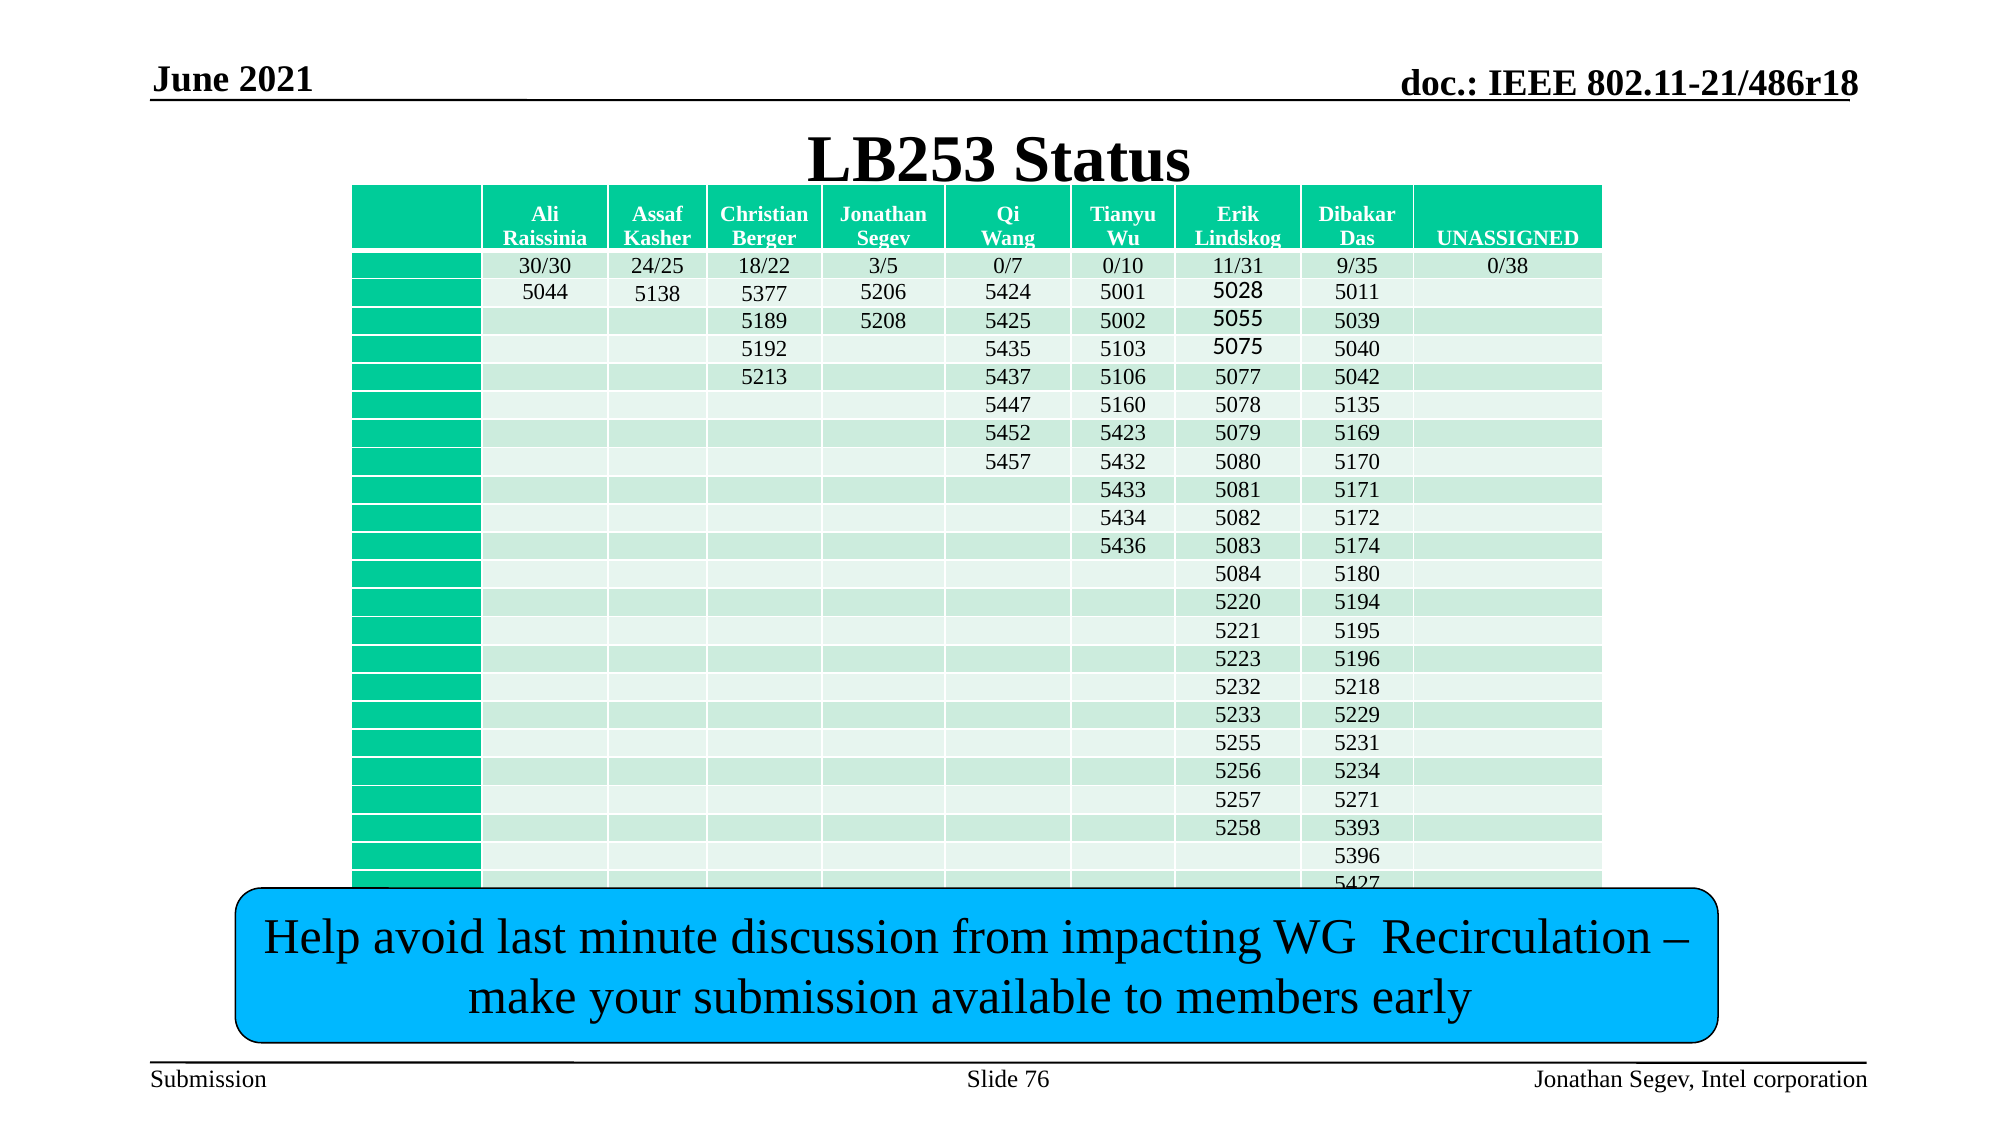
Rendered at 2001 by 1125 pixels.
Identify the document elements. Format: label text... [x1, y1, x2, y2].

table_cell [823, 364, 944, 390]
table_cell [823, 477, 944, 503]
table_cell [609, 871, 706, 888]
table_cell 9/35 [1302, 253, 1413, 278]
table_cell [708, 815, 821, 841]
table_cell [609, 420, 706, 447]
table_cell [946, 702, 1070, 728]
table_cell 5172 [1302, 505, 1413, 531]
table_cell [609, 674, 706, 700]
table_cell 5081 [1176, 477, 1300, 503]
table_cell 5437 [946, 364, 1070, 390]
table_cell 5393 [1302, 815, 1413, 841]
table_cell 5232 [1176, 674, 1300, 700]
table_cell 5180 [1302, 561, 1413, 587]
table_cell [352, 589, 481, 616]
table_cell [483, 420, 607, 447]
table_cell [483, 448, 607, 475]
table_cell [946, 758, 1070, 785]
table_cell [609, 392, 706, 418]
table_cell [1414, 843, 1602, 869]
slide_number Slide 76 [950, 1061, 1067, 1123]
table_header Dibakar Das [1302, 185, 1413, 248]
table_cell [823, 533, 944, 559]
table_cell 5427 [1302, 871, 1413, 888]
table_cell 5208 [823, 308, 944, 334]
table_cell [823, 730, 944, 756]
table_cell [609, 448, 706, 475]
table_cell [823, 815, 944, 841]
table_cell [352, 477, 481, 503]
table_cell [823, 617, 944, 644]
table_cell [609, 758, 706, 785]
table_cell [946, 871, 1070, 888]
table_cell 5169 [1302, 420, 1413, 447]
table_cell [1072, 674, 1174, 700]
table_cell [483, 674, 607, 700]
table_cell 0/38 [1414, 253, 1602, 278]
table_cell [483, 815, 607, 841]
table_cell 5135 [1302, 392, 1413, 418]
table_cell 5234 [1302, 758, 1413, 785]
table_cell [609, 702, 706, 728]
table_cell 5233 [1176, 702, 1300, 728]
table_cell [946, 730, 1070, 756]
table_cell [946, 617, 1070, 644]
table_cell [946, 477, 1070, 503]
table_cell 5432 [1072, 448, 1174, 475]
table_cell [708, 871, 821, 888]
table_cell 5435 [946, 336, 1070, 362]
table_cell [352, 786, 481, 813]
table_cell [823, 786, 944, 813]
table_cell [1414, 871, 1602, 888]
table_cell [1072, 758, 1174, 785]
table_cell [352, 279, 481, 306]
table_cell 5452 [946, 420, 1070, 447]
table_cell [1414, 533, 1602, 559]
table_cell 5160 [1072, 392, 1174, 418]
table_cell [483, 505, 607, 531]
table_cell 5077 [1176, 364, 1300, 390]
table_cell [483, 533, 607, 559]
table_cell [823, 505, 944, 531]
table_cell [352, 758, 481, 785]
table_cell [1414, 336, 1602, 362]
table_cell [1414, 674, 1602, 700]
table_cell [823, 448, 944, 475]
table_cell 5001 [1072, 279, 1174, 306]
table_cell [1414, 758, 1602, 785]
table_cell 5258 [1176, 815, 1300, 841]
table_cell 5231 [1302, 730, 1413, 756]
table_cell [483, 561, 607, 587]
table_cell [1072, 871, 1174, 888]
table_cell [609, 364, 706, 390]
table_cell [352, 561, 481, 587]
table_cell [708, 758, 821, 785]
table_cell [946, 505, 1070, 531]
table_cell [946, 533, 1070, 559]
table_cell [823, 843, 944, 869]
table_cell [823, 420, 944, 447]
table_header Christian Berger [708, 185, 821, 248]
table_cell [483, 758, 607, 785]
table_cell [352, 871, 481, 888]
table_header UNASSIGNED [1414, 185, 1602, 248]
table_cell [1414, 420, 1602, 447]
table_cell [823, 561, 944, 587]
table_cell [352, 505, 481, 531]
table_cell 18/22 [708, 253, 821, 278]
table_cell [708, 420, 821, 447]
table_cell [483, 646, 607, 672]
table_cell [1414, 308, 1602, 334]
table_cell [708, 617, 821, 644]
table_cell 5011 [1302, 279, 1413, 306]
table_cell 5194 [1302, 589, 1413, 616]
table_cell [483, 702, 607, 728]
table_cell [1072, 617, 1174, 644]
table_cell [708, 392, 821, 418]
table_cell 0/7 [946, 253, 1070, 278]
table_cell [352, 702, 481, 728]
table_cell [1414, 786, 1602, 813]
table_cell 3/5 [823, 253, 944, 278]
table_cell [708, 674, 821, 700]
table_cell 5255 [1176, 730, 1300, 756]
table_cell 5084 [1176, 561, 1300, 587]
table_cell [1414, 730, 1602, 756]
table_cell [946, 561, 1070, 587]
table_cell 5082 [1176, 505, 1300, 531]
table_header Assaf Kasher [609, 185, 706, 248]
table_cell [708, 730, 821, 756]
table_cell [1414, 815, 1602, 841]
table_cell 24/25 [609, 253, 706, 278]
table_header Ali Raissinia [483, 185, 607, 248]
table_cell [483, 308, 607, 334]
table_cell 5171 [1302, 477, 1413, 503]
table_cell [708, 843, 821, 869]
table_cell 5256 [1176, 758, 1300, 785]
table_cell [609, 533, 706, 559]
table_cell 5174 [1302, 533, 1413, 559]
table_cell [1414, 392, 1602, 418]
table_cell [1414, 448, 1602, 475]
table_cell 5192 [708, 336, 821, 362]
table_cell [1414, 364, 1602, 390]
table_cell [823, 392, 944, 418]
table_cell [1176, 843, 1300, 869]
table_cell 30/30 [483, 253, 607, 278]
table_cell [823, 702, 944, 728]
table_cell 5055 [1176, 308, 1300, 334]
table_cell [1072, 815, 1174, 841]
table_cell [1072, 843, 1174, 869]
table_cell [352, 392, 481, 418]
table_cell [1072, 730, 1174, 756]
table_cell 5189 [708, 308, 821, 334]
table_cell [823, 674, 944, 700]
table_cell [946, 815, 1070, 841]
table_cell [708, 505, 821, 531]
table_cell [352, 364, 481, 390]
table_cell [823, 646, 944, 672]
table_cell 5044 [483, 279, 607, 306]
table_header Jonathan Segev [823, 185, 944, 248]
table_cell [1414, 702, 1602, 728]
table_cell [352, 815, 481, 841]
table_cell [352, 253, 481, 278]
table_cell [708, 448, 821, 475]
table_cell [823, 758, 944, 785]
table_cell [1414, 477, 1602, 503]
table_cell [609, 505, 706, 531]
table_cell [483, 730, 607, 756]
table_cell [1072, 561, 1174, 587]
table_cell [708, 589, 821, 616]
table_cell [483, 589, 607, 616]
table_cell 5425 [946, 308, 1070, 334]
table_cell [1414, 505, 1602, 531]
table_cell [483, 617, 607, 644]
table_cell 5221 [1176, 617, 1300, 644]
table_cell [352, 308, 481, 334]
table_cell [352, 448, 481, 475]
table_cell [609, 730, 706, 756]
table_cell 5377 [708, 279, 821, 306]
table_cell [483, 843, 607, 869]
table_cell [708, 477, 821, 503]
table_cell 5436 [1072, 533, 1174, 559]
table_cell 5423 [1072, 420, 1174, 447]
table_cell 5170 [1302, 448, 1413, 475]
table_cell [483, 336, 607, 362]
table_cell [946, 589, 1070, 616]
table_header Erik Lindskog [1176, 185, 1300, 248]
table_cell [823, 871, 944, 888]
title LB253 Status [149, 112, 1850, 197]
table_cell [823, 589, 944, 616]
table_cell 5396 [1302, 843, 1413, 869]
table_cell 5257 [1176, 786, 1300, 813]
table_cell 5220 [1176, 589, 1300, 616]
table_cell [708, 786, 821, 813]
table_cell [946, 786, 1070, 813]
text_box Help avoid last minute discussion from impacting WG Recirculation – make your submission available to members early [235, 888, 1719, 1043]
table_cell [946, 646, 1070, 672]
table_header Tianyu Wu [1072, 185, 1174, 248]
table_cell 5195 [1302, 617, 1413, 644]
table_cell [1414, 589, 1602, 616]
table_cell [352, 336, 481, 362]
table_cell [352, 420, 481, 447]
table_cell 5103 [1072, 336, 1174, 362]
table_cell 5196 [1302, 646, 1413, 672]
table_cell 0/10 [1072, 253, 1174, 278]
table_cell [1072, 589, 1174, 616]
table_cell [609, 843, 706, 869]
table_cell [352, 730, 481, 756]
table_cell [352, 646, 481, 672]
table_cell 5213 [708, 364, 821, 390]
table_cell [352, 843, 481, 869]
table_cell 5080 [1176, 448, 1300, 475]
table_cell [609, 786, 706, 813]
table_cell 5434 [1072, 505, 1174, 531]
table_cell [708, 561, 821, 587]
table_cell [483, 871, 607, 888]
table_cell [708, 533, 821, 559]
table_cell [352, 674, 481, 700]
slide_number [152, 54, 563, 100]
table_cell 5039 [1302, 308, 1413, 334]
table_cell [483, 392, 607, 418]
table_cell 5040 [1302, 336, 1413, 362]
table_cell 5229 [1302, 702, 1413, 728]
table_cell [1072, 786, 1174, 813]
table_cell [1414, 617, 1602, 644]
table_cell [946, 843, 1070, 869]
table_header [352, 185, 481, 248]
table_cell [483, 786, 607, 813]
table_cell [609, 815, 706, 841]
table_cell 5042 [1302, 364, 1413, 390]
table_cell [946, 674, 1070, 700]
table_cell [708, 702, 821, 728]
table_cell [609, 561, 706, 587]
table_cell 5433 [1072, 477, 1174, 503]
table_cell [609, 589, 706, 616]
table_cell 5447 [946, 392, 1070, 418]
table_cell 5424 [946, 279, 1070, 306]
table_cell 5218 [1302, 674, 1413, 700]
table_cell 5138 [609, 279, 706, 306]
table_cell [823, 336, 944, 362]
table_cell 5028 [1176, 279, 1300, 306]
table_cell [483, 477, 607, 503]
table_cell [609, 308, 706, 334]
table_cell [609, 336, 706, 362]
table_cell 5083 [1176, 533, 1300, 559]
table_cell 5106 [1072, 364, 1174, 390]
footer Jonathan Segev, Intel corporation [1171, 1061, 1869, 1093]
table_cell [1072, 646, 1174, 672]
table_cell [1414, 279, 1602, 306]
table_cell [352, 617, 481, 644]
table_cell 5002 [1072, 308, 1174, 334]
table_cell 5271 [1302, 786, 1413, 813]
table_cell 5457 [946, 448, 1070, 475]
table_cell 11/31 [1176, 253, 1300, 278]
table_cell [609, 477, 706, 503]
table_cell [609, 617, 706, 644]
table_cell 5206 [823, 279, 944, 306]
table_header Qi Wang [946, 185, 1070, 248]
table_cell [708, 646, 821, 672]
table_cell [1414, 646, 1602, 672]
table_cell [1072, 702, 1174, 728]
table_cell [1176, 871, 1300, 888]
table_cell 5075 [1176, 336, 1300, 362]
table_cell 5078 [1176, 392, 1300, 418]
table_cell 5223 [1176, 646, 1300, 672]
table_cell [1414, 561, 1602, 587]
table_cell 5079 [1176, 420, 1300, 447]
table_cell [352, 533, 481, 559]
table_cell [609, 646, 706, 672]
table_cell [483, 364, 607, 390]
